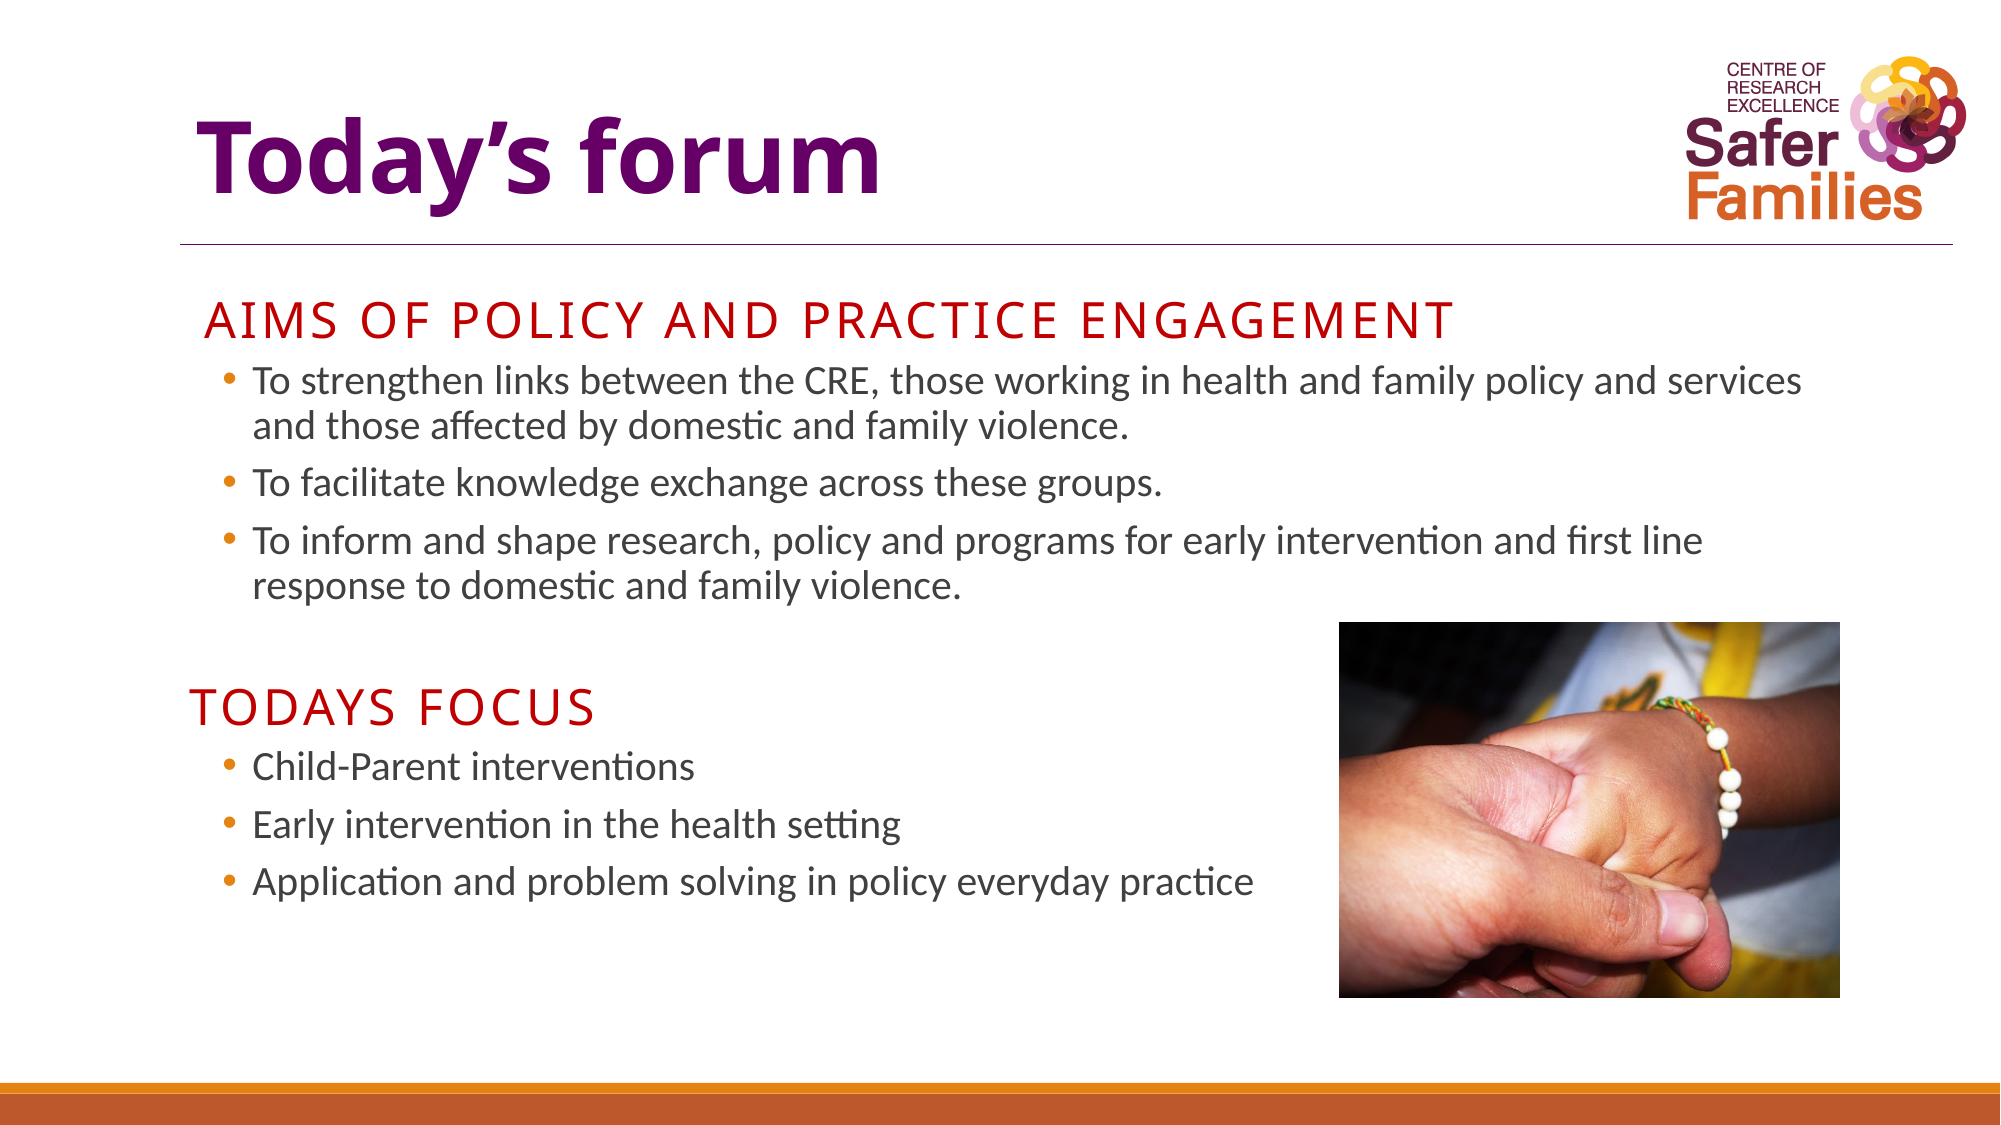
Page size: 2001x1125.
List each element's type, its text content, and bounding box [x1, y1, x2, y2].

picture [1644, 7, 1994, 269]
list AIMS of policy and practice engagement To strengthen links between the CRE, those working in health and family policy and services and those affected by domestic and family violence. To facilitate knowledge exchange across these groups. To inform and shape research, policy and programs for early intervention and first line response to domestic and family violence. TODAYS FOCUS Child-Parent interventions Early intervention in the health setting Application and problem solving in policy everyday practice [189, 288, 1840, 1015]
picture [1338, 622, 1840, 999]
title Today’s forum [180, 47, 1687, 222]
